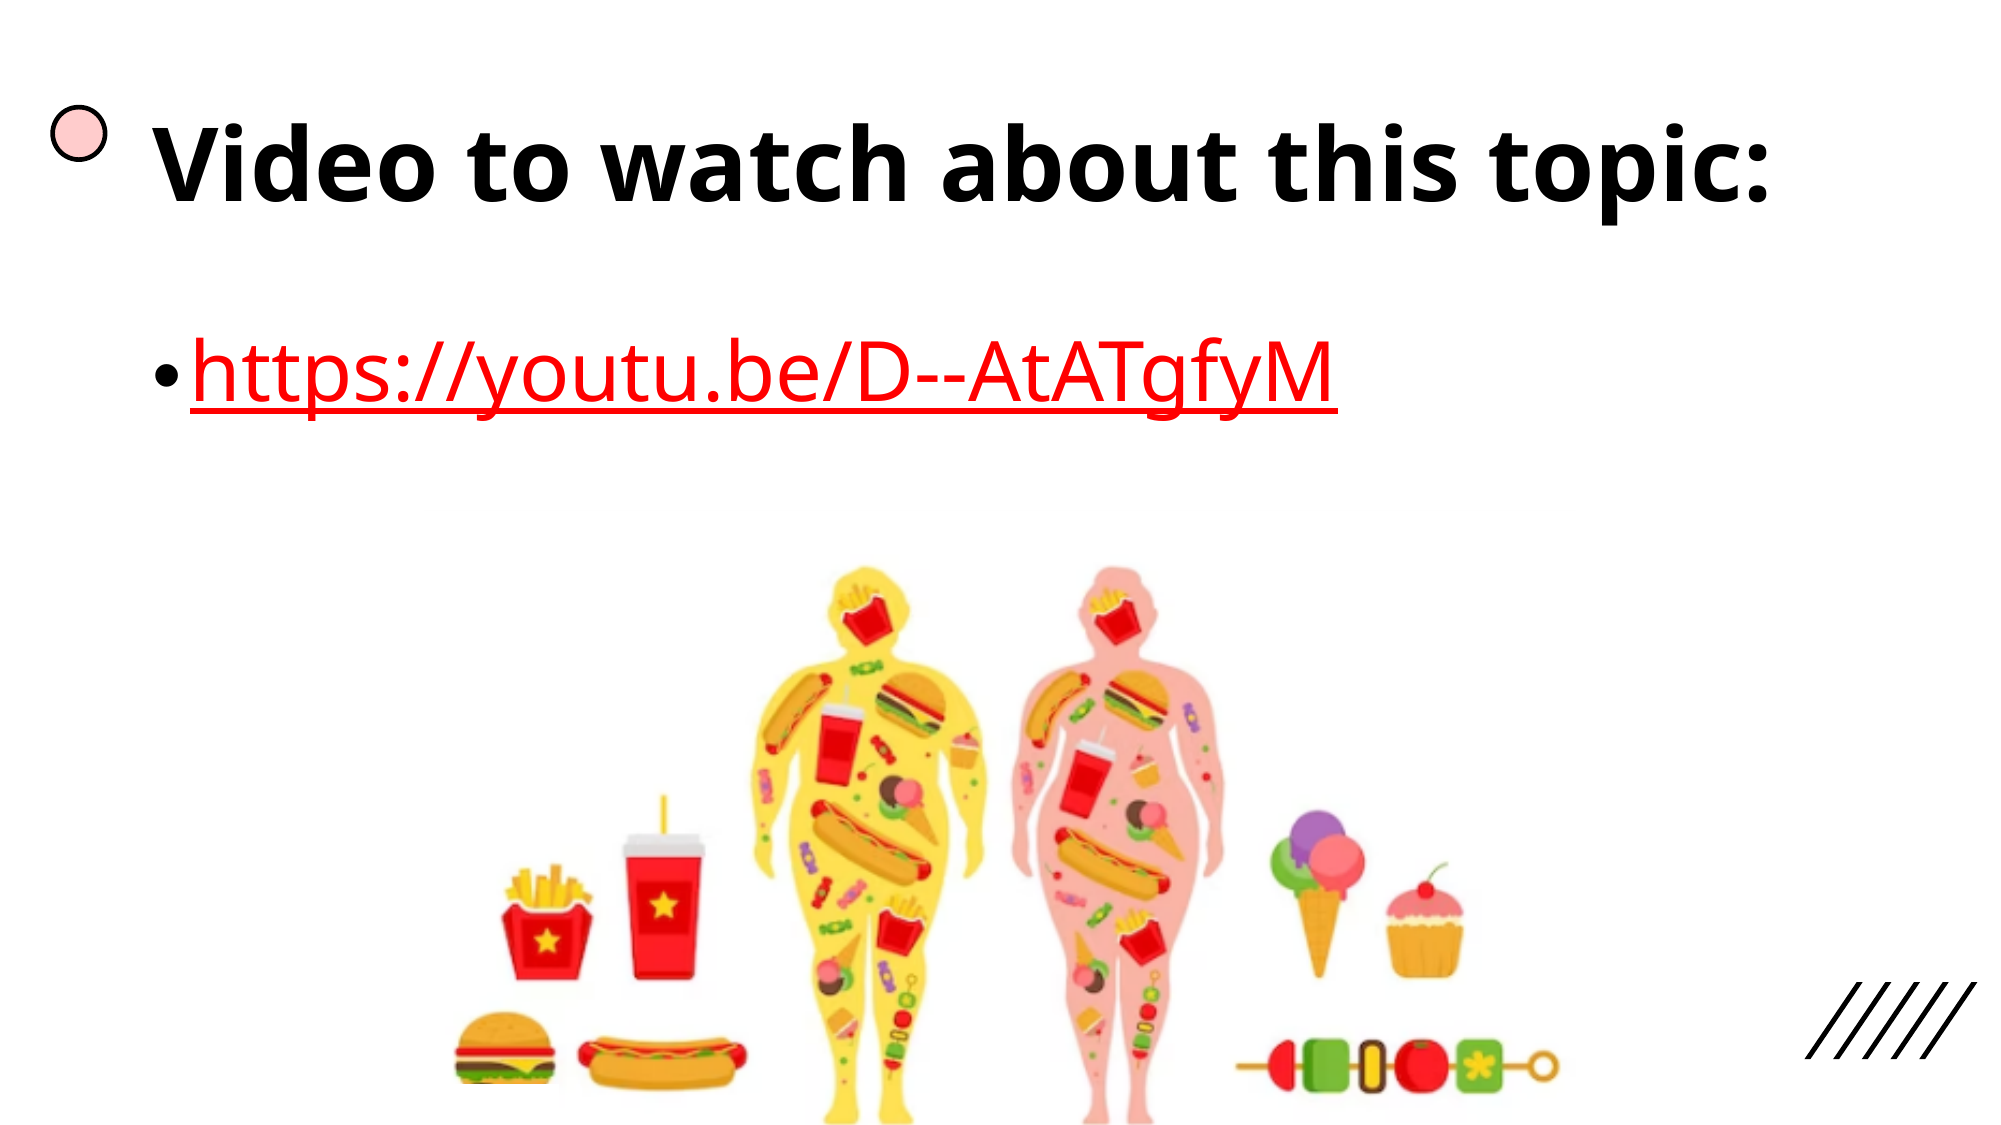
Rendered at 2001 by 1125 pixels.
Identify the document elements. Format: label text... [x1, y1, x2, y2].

picture [424, 510, 1576, 1125]
list https://youtu.be/D--AtATgfyM [137, 299, 1863, 1014]
title Video to watch about this topic: [137, 59, 1863, 278]
